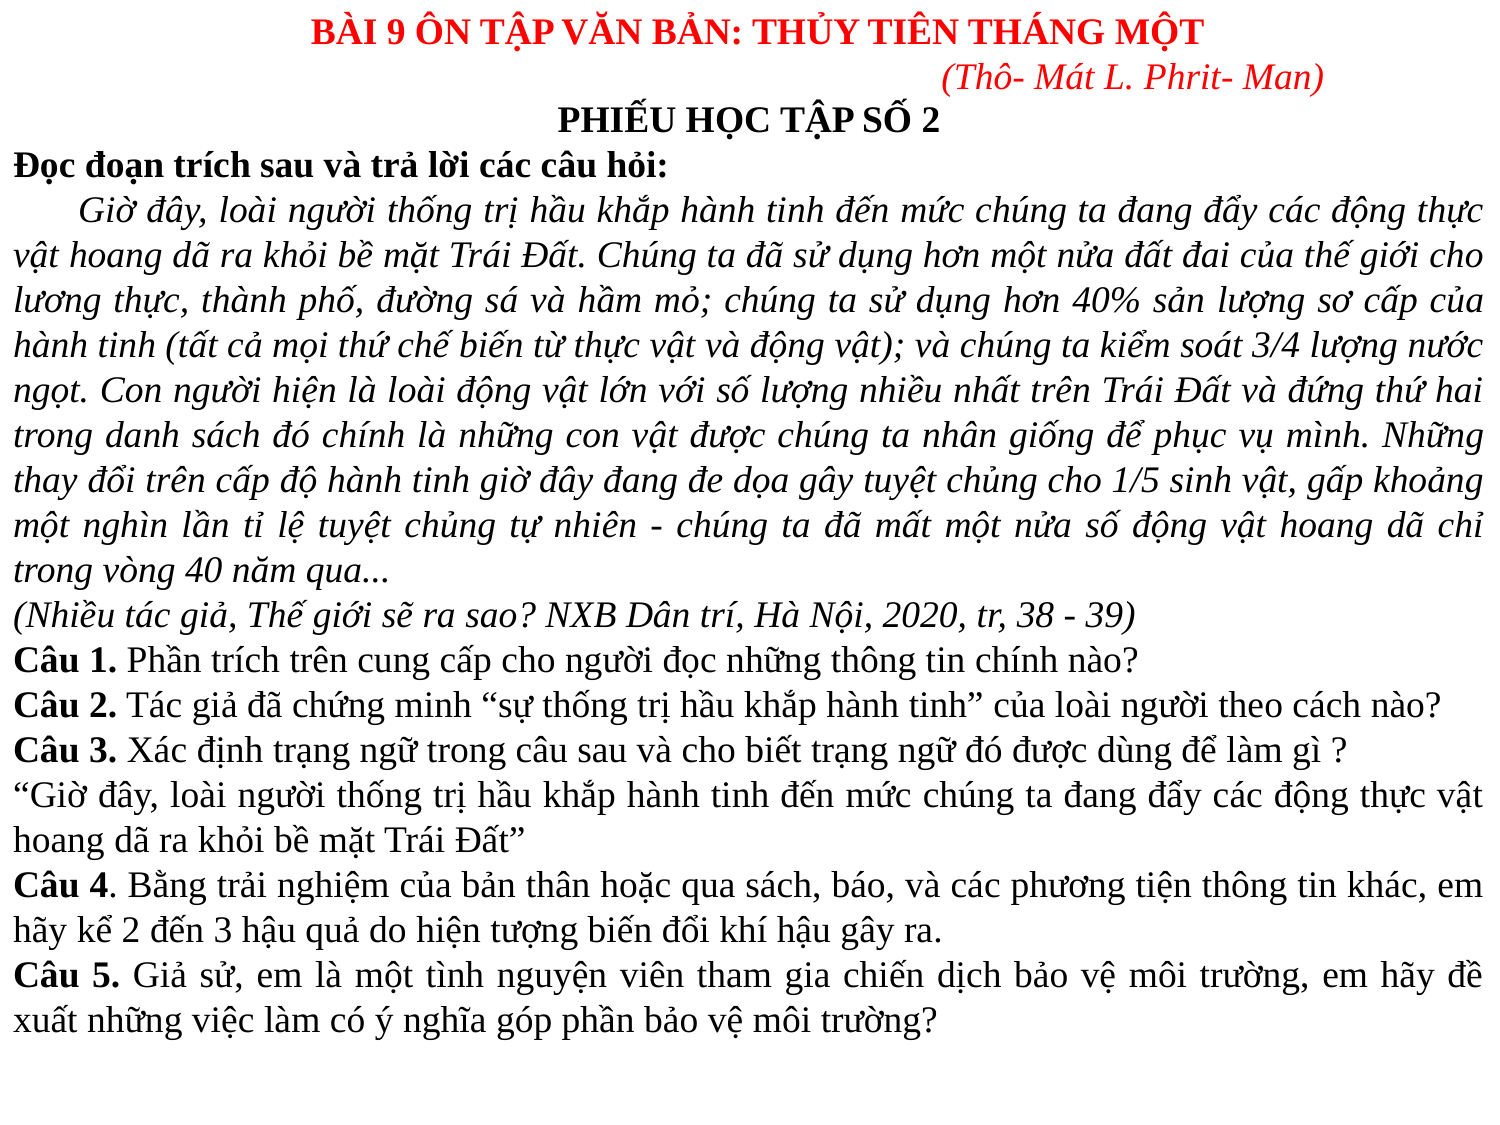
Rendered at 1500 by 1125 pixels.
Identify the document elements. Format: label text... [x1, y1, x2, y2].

text_box BÀI 9 ÔN TẬP VĂN BẢN: THỦY TIÊN THÁNG MỘT (Thô- Mát L. Phrit- Man) [14, 0, 1500, 87]
text_box PHIẾU HỌC TẬP SỐ 2 Đọc đoạn trích sau và trả lời các câu hỏi: Giờ đây, loài người thống trị hầu khắp hành tinh đến mức chúng ta đang đẩy các động thực vật hoang dã ra khỏi bề mặt Trái Đất. Chúng ta đã sử dụng hơn một nửa đất đai của thế giới cho lương thực, thành phố, đường sá và hầm mỏ; chúng ta sử dụng hơn 40% sản lượng sơ cấp của hành tinh (tất cả mọi thứ chế biến từ thực vật và động vật); và chúng ta kiểm soát 3/4 lượng nước ngọt. Con người hiện là loài động vật lớn với số lượng nhiều nhất trên Trái Đất và đứng thứ hai trong danh sách đó chính là những con vật được chúng ta nhân giống để phục vụ mình. Những thay đổi trên cấp độ hành tinh giờ đây đang đe dọa gây tuyệt chủng cho 1/5 sinh vật, gấp khoảng một nghìn lần tỉ lệ tuyệt chủng tự nhiên - chúng ta đã mất một nửa số động vật hoang dã chỉ trong vòng 40 năm qua... (Nhiều tác giả, Thế giới sẽ ra sao? NXB Dân trí, Hà Nội, 2020, tr, 38 - 39) Câu 1. Phần trích trên cung cấp cho người đọc những thông tin chính nào? Câu 2. Tác giả đã chứng minh “sự thống trị hầu khắp hành tinh” của loài người theo cách nào? Câu 3. Xác định trạng ngữ trong câu sau và cho biết trạng ngữ đó được dùng để làm gì ? “Giờ đây, loài người thống trị hầu khắp hành tinh đến mức chúng ta đang đẩy các động thực vật hoang dã ra khỏi bề mặt Trái Đất” Câu 4. Bằng trải nghiệm của bản thân hoặc qua sách, báo, và các phương tiện thông tin khác, em hãy kể 2 đến 3 hậu quả do hiện tượng biến đổi khí hậu gây ra. Câu 5. Giả sử, em là một tình nguyện viên tham gia chiến dịch bảo vệ môi trường, em hãy đề xuất những việc làm có ý nghĩa góp phần bảo vệ môi trường? [0, 87, 1500, 1048]
